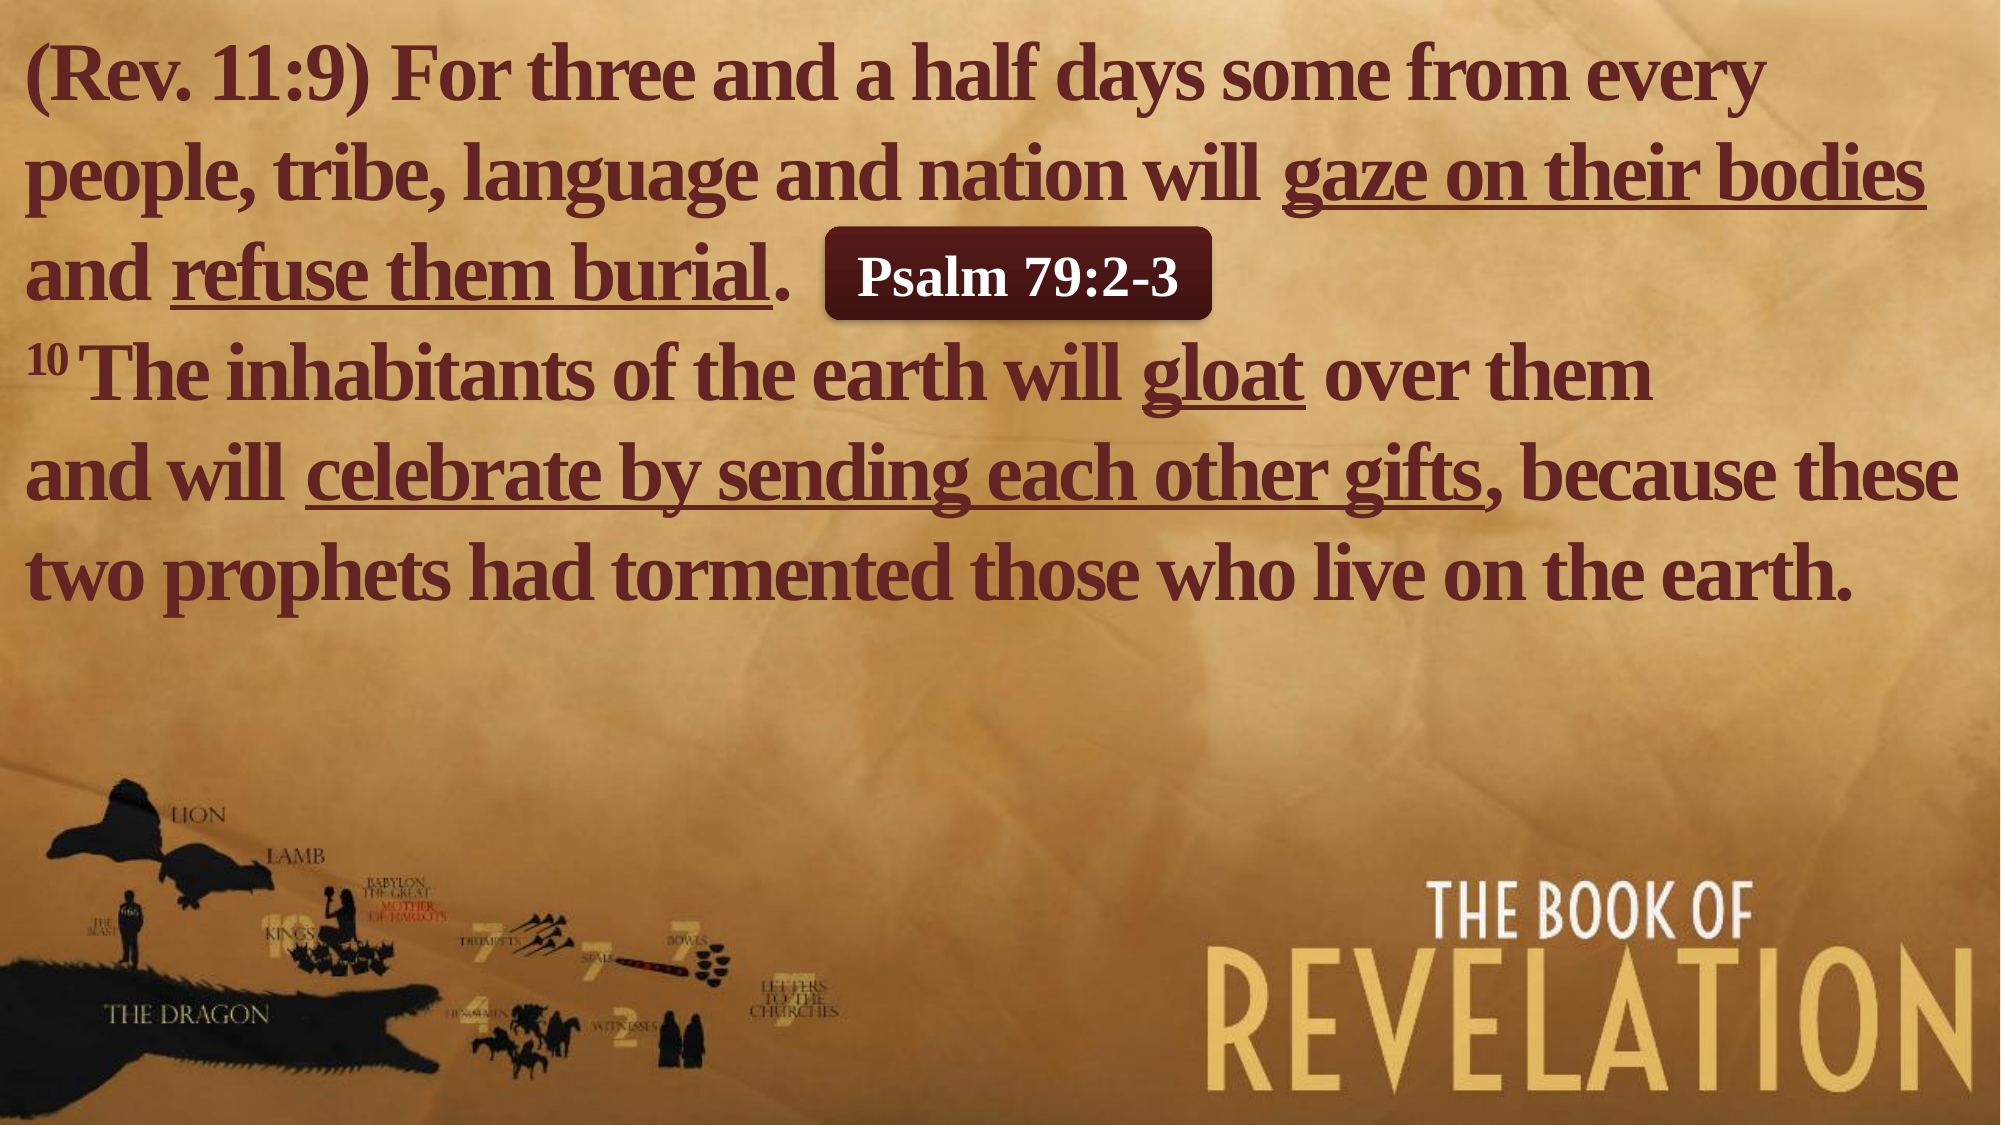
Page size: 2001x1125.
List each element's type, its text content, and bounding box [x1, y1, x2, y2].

text_box (Rev. 11:9) For three and a half days some from every people, tribe, language and nation will gaze on their bodies and refuse them burial. 10 The inhabitants of the earth will gloat over them and will celebrate by sending each other gifts, because these two prophets had tormented those who live on the earth. [9, 9, 1986, 625]
text_box Psalm 79:2-3 [822, 224, 1215, 323]
picture [0, 0, 2001, 1125]
